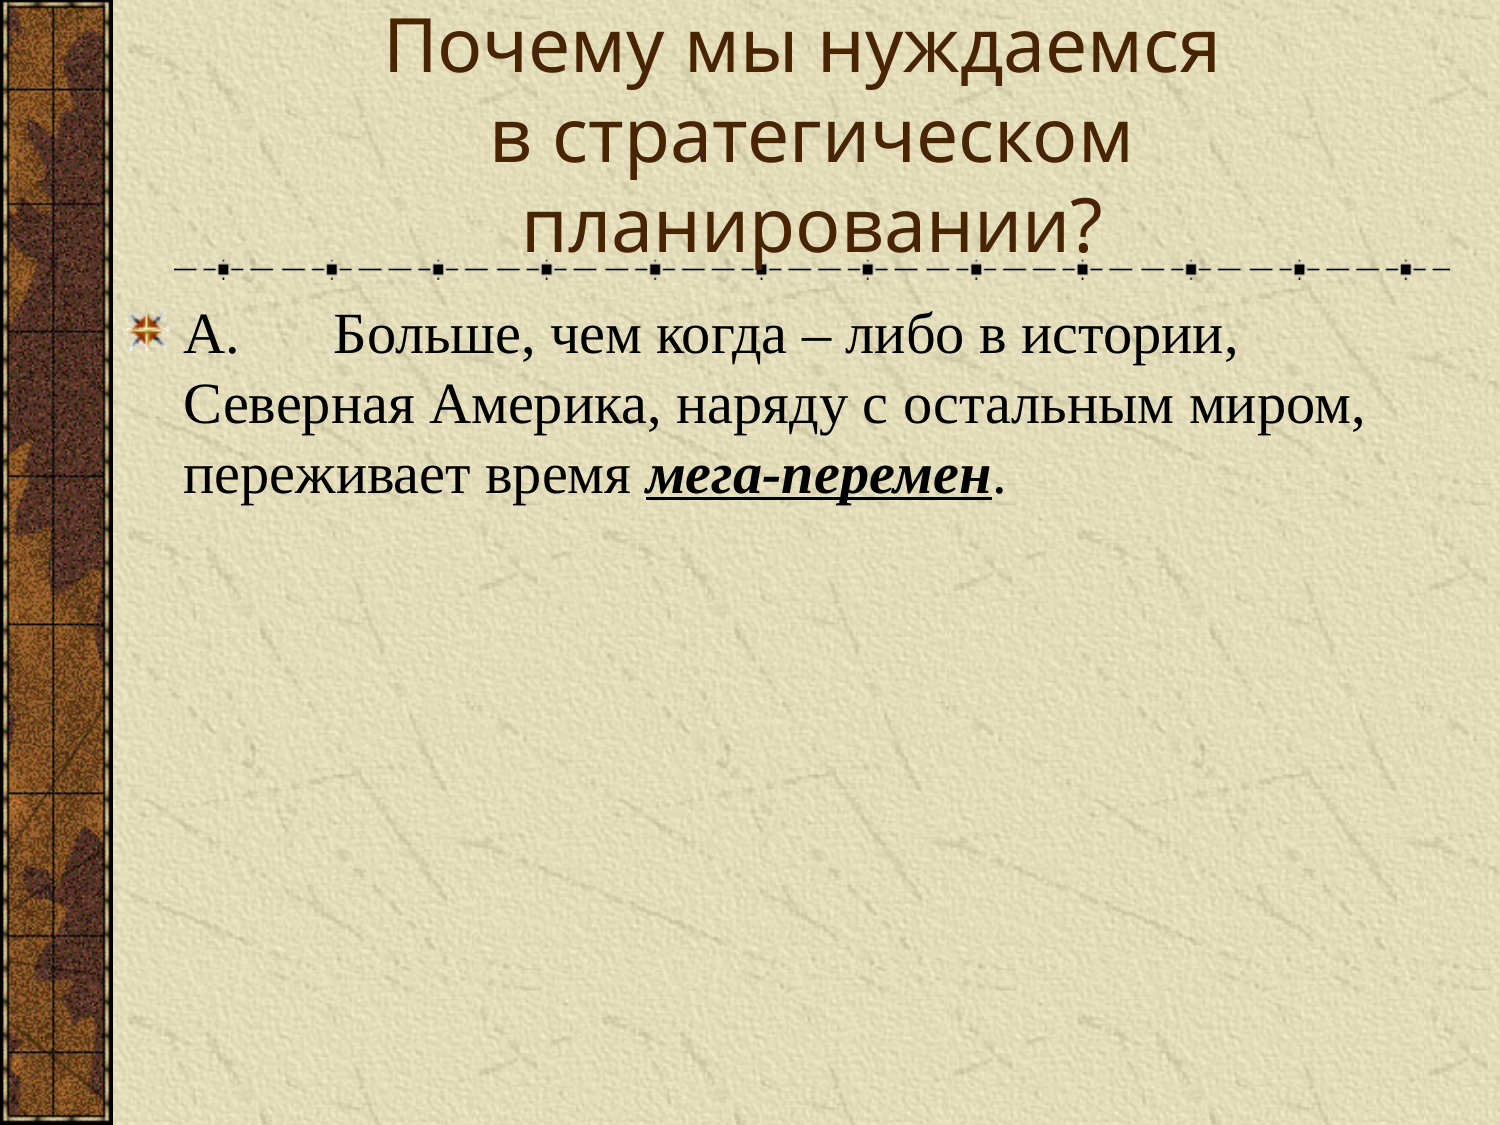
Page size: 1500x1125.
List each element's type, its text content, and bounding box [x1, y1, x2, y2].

title Почему мы нуждаемся в стратегическом планировании? [174, 24, 1450, 275]
picture [0, 0, 1500, 1125]
list A. Больше, чем когда – либо в истории, Северная Америка, наряду с остальным миром, переживает время мега-перемен. [112, 287, 1475, 600]
